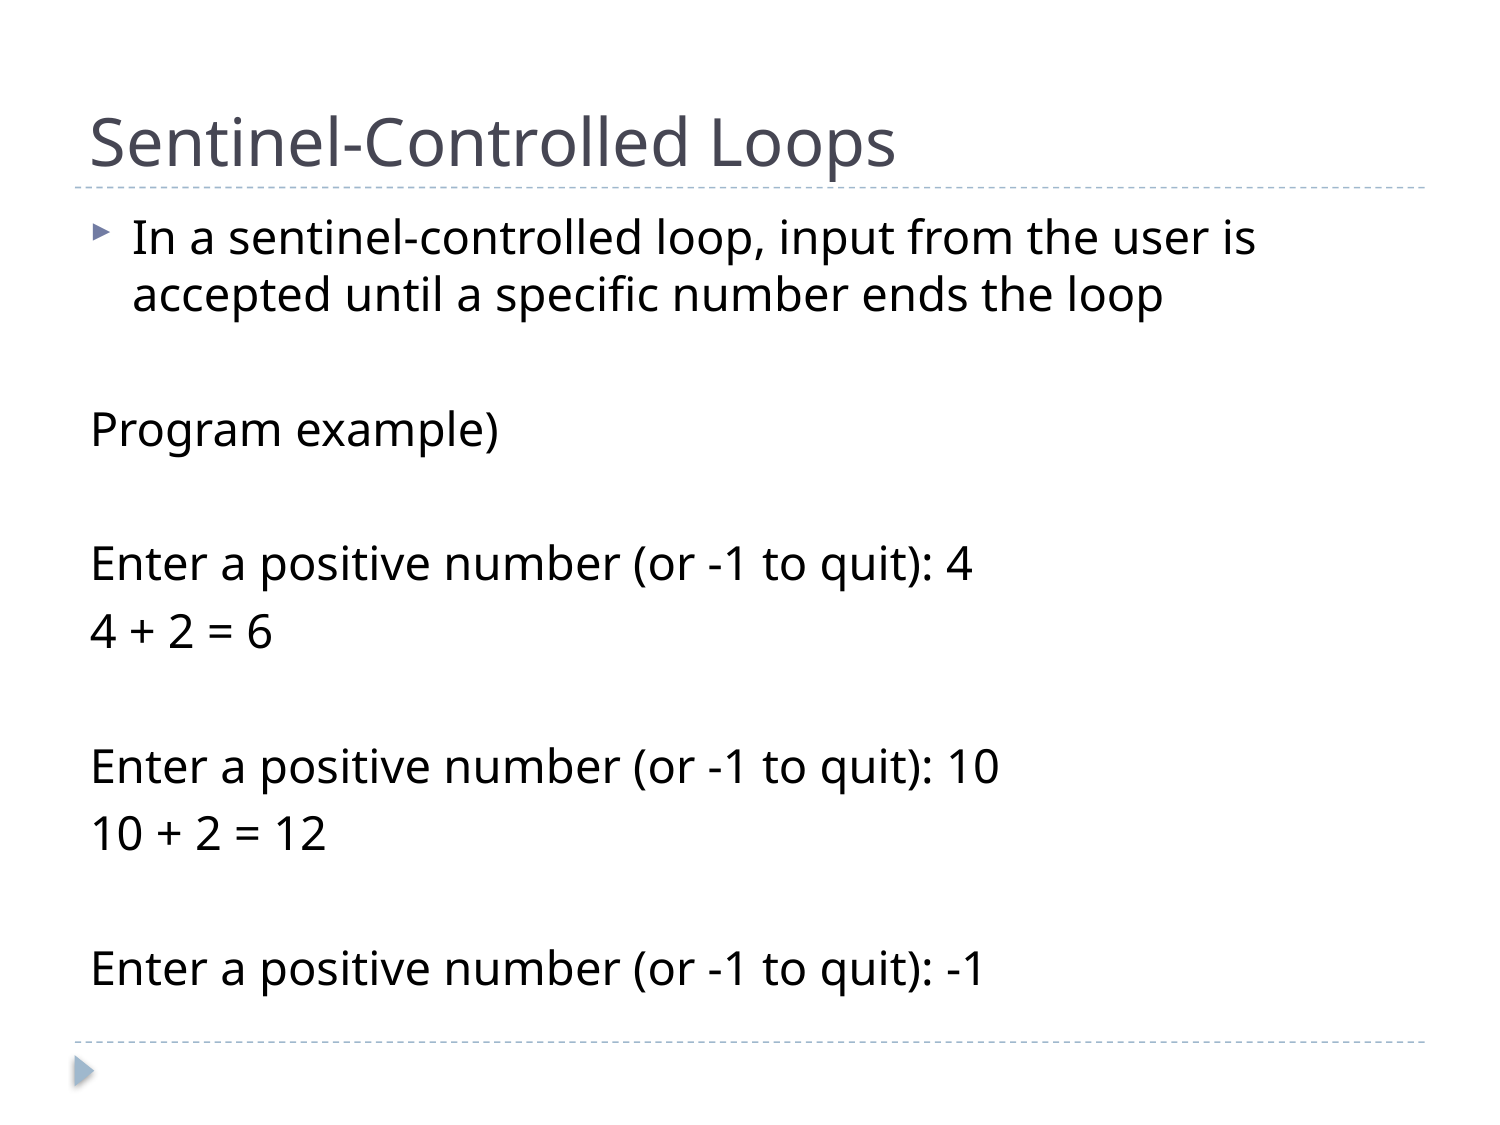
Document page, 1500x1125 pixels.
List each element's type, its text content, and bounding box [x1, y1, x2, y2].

title Sentinel-Controlled Loops [75, 24, 1425, 188]
list In a sentinel-controlled loop, input from the user is accepted until a specific number ends the loop Program example) Enter a positive number (or -1 to quit): 4 4 + 2 = 6 Enter a positive number (or -1 to quit): 10 10 + 2 = 12 Enter a positive number (or -1 to quit): -1 [75, 200, 1425, 1010]
